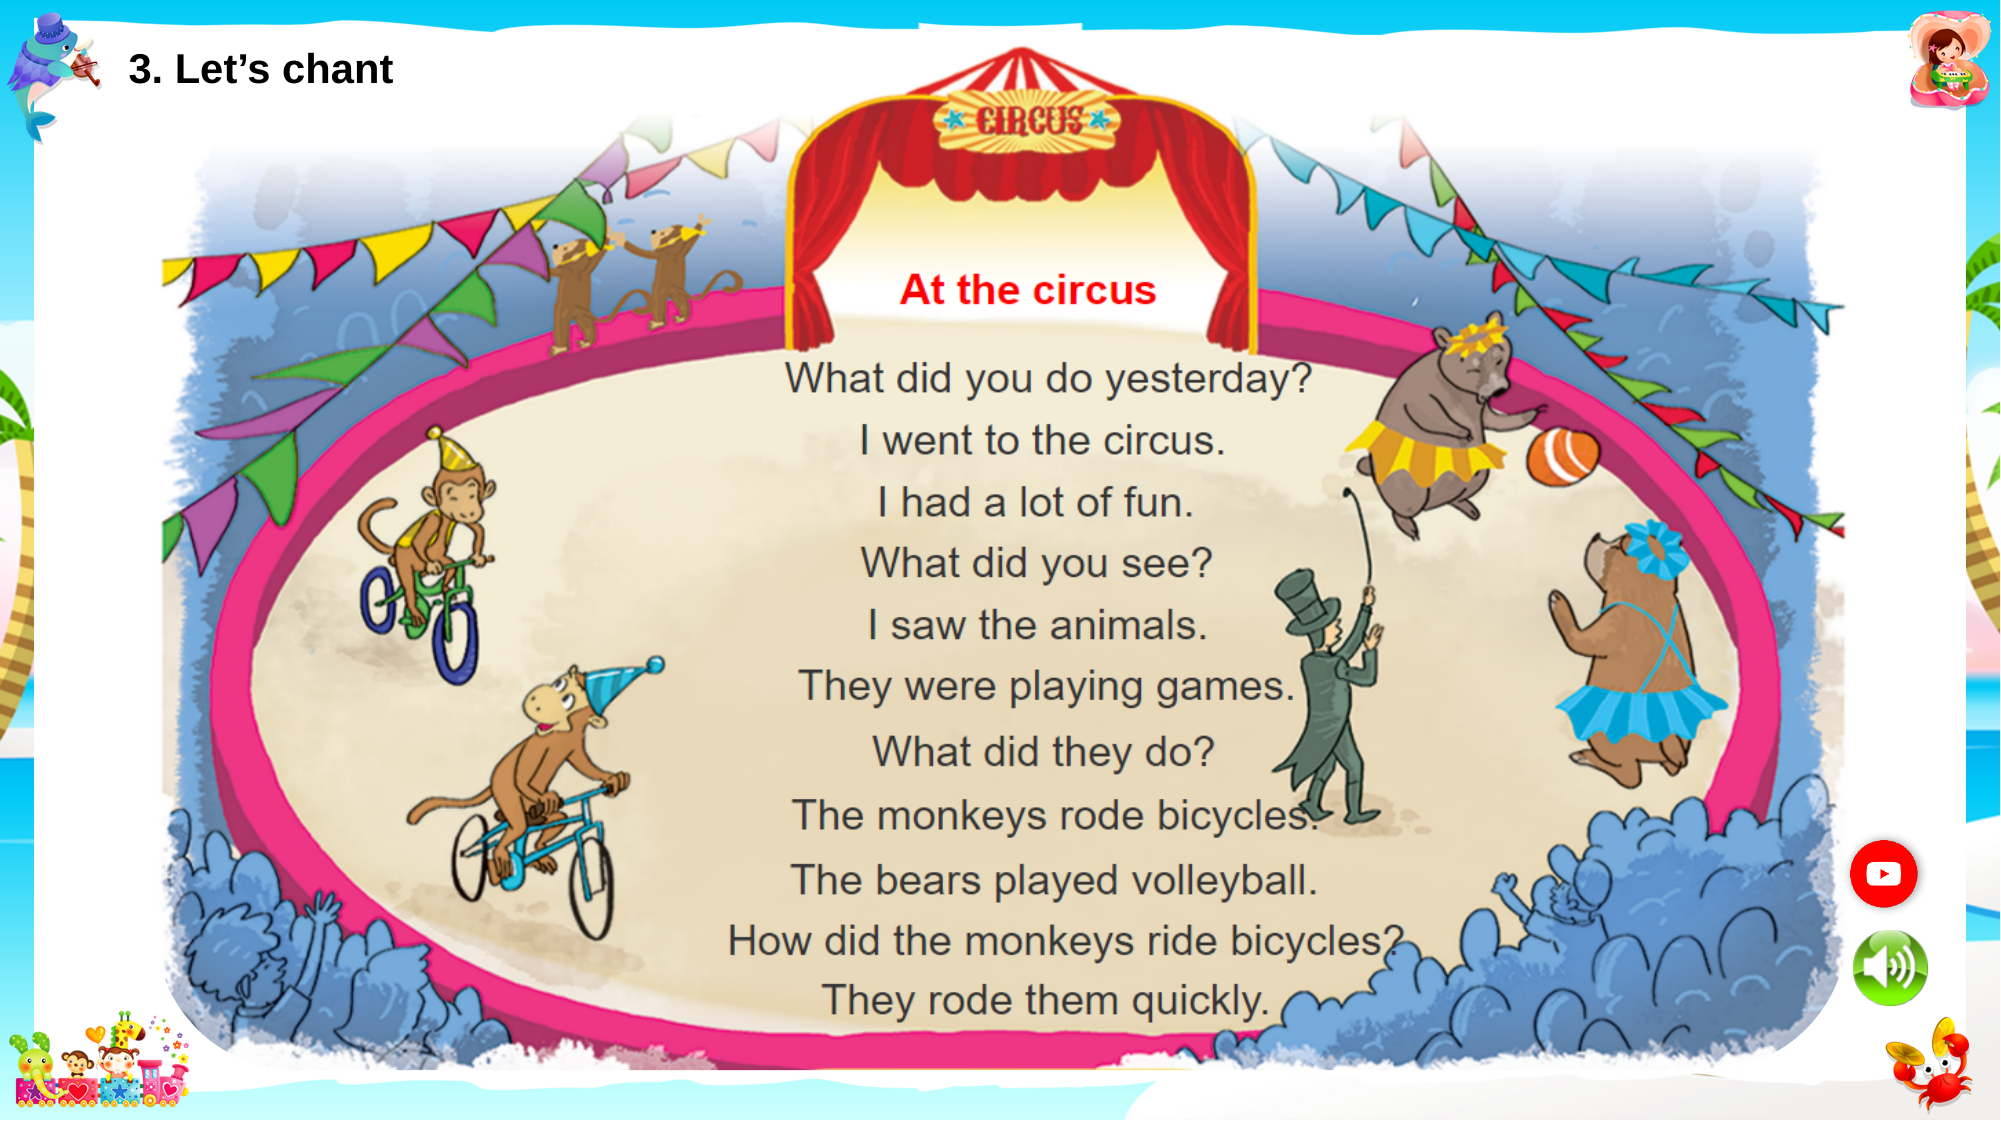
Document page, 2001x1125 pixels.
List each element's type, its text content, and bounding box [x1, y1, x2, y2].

picture [0, 0, 2001, 1125]
text_box 3. Let’s chant [113, 34, 155, 100]
